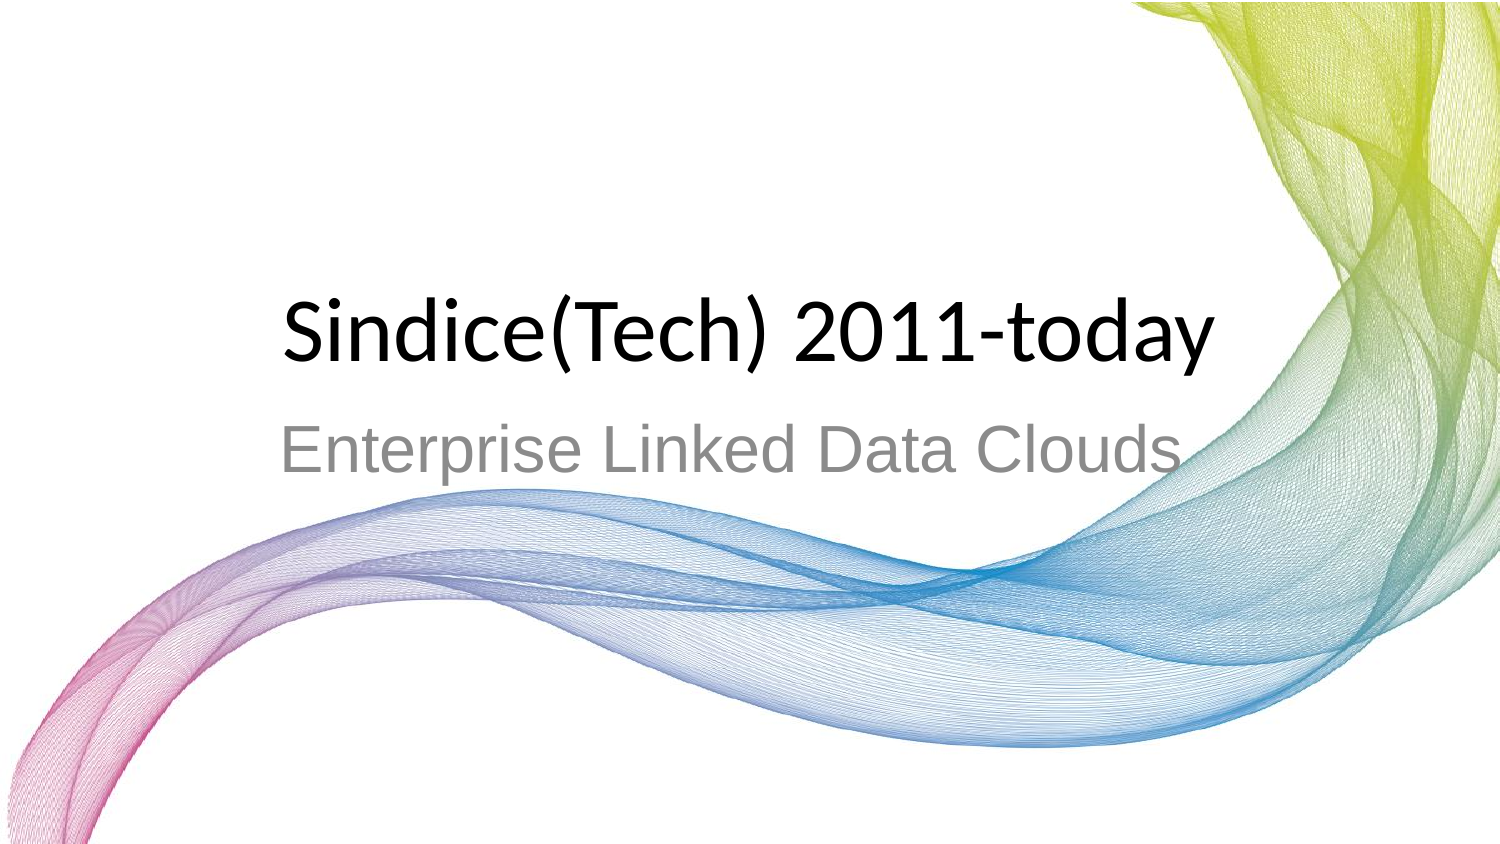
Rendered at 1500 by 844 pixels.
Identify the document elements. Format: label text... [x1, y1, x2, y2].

subtitle Enterprise Linked Data Clouds [206, 398, 1257, 614]
title Sindice(Tech) 2011-today [112, 262, 1388, 443]
picture [0, 2, 1500, 844]
